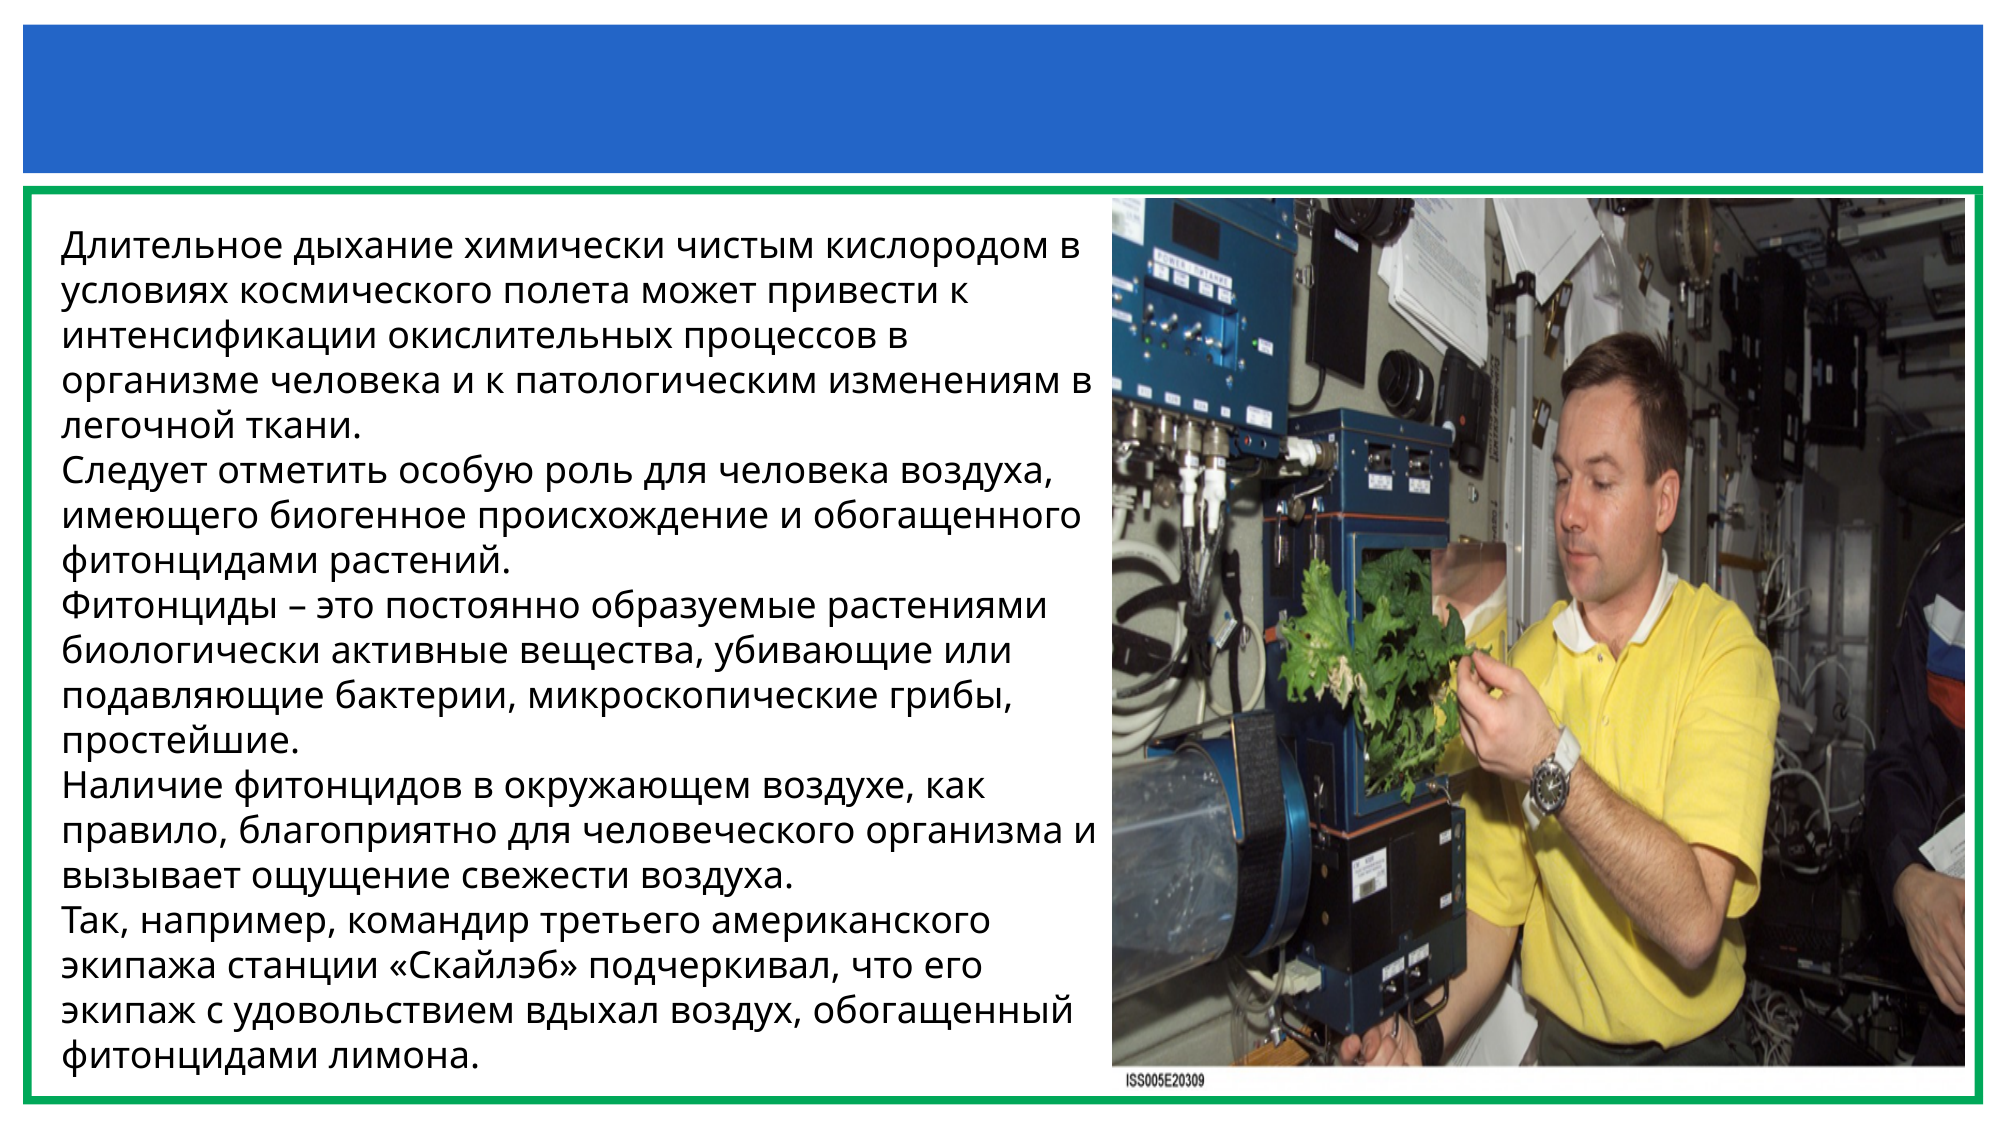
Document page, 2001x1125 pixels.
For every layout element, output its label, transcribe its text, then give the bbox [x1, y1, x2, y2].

text_box Длительное дыхание химически чистым кислородом в условиях космического полета может привести к интенсификации окислительных процессов в организме человека и к патологическим изменениям в легочной ткани. Следует отметить особую роль для человека воздуха, имеющего биогенное происхождение и обогащенного фитонцидами растений. Фитонциды – это постоянно образуемые растениями биологически активные вещества, убивающие или подавляющие бактерии, микроскопические грибы, простейшие. Наличие фитонцидов в окружающем воздухе, как правило, благоприятно для человеческого организма и вызывает ощущение свежести воздуха. Так, например, командир третьего американского экипажа станции «Скайлэб» подчеркивал, что его экипаж с удовольствием вдыхал воздух, обогащенный фитонцидами лимона. [46, 123, 1131, 1083]
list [1112, 198, 1965, 1091]
title [99, 0, 1900, 188]
